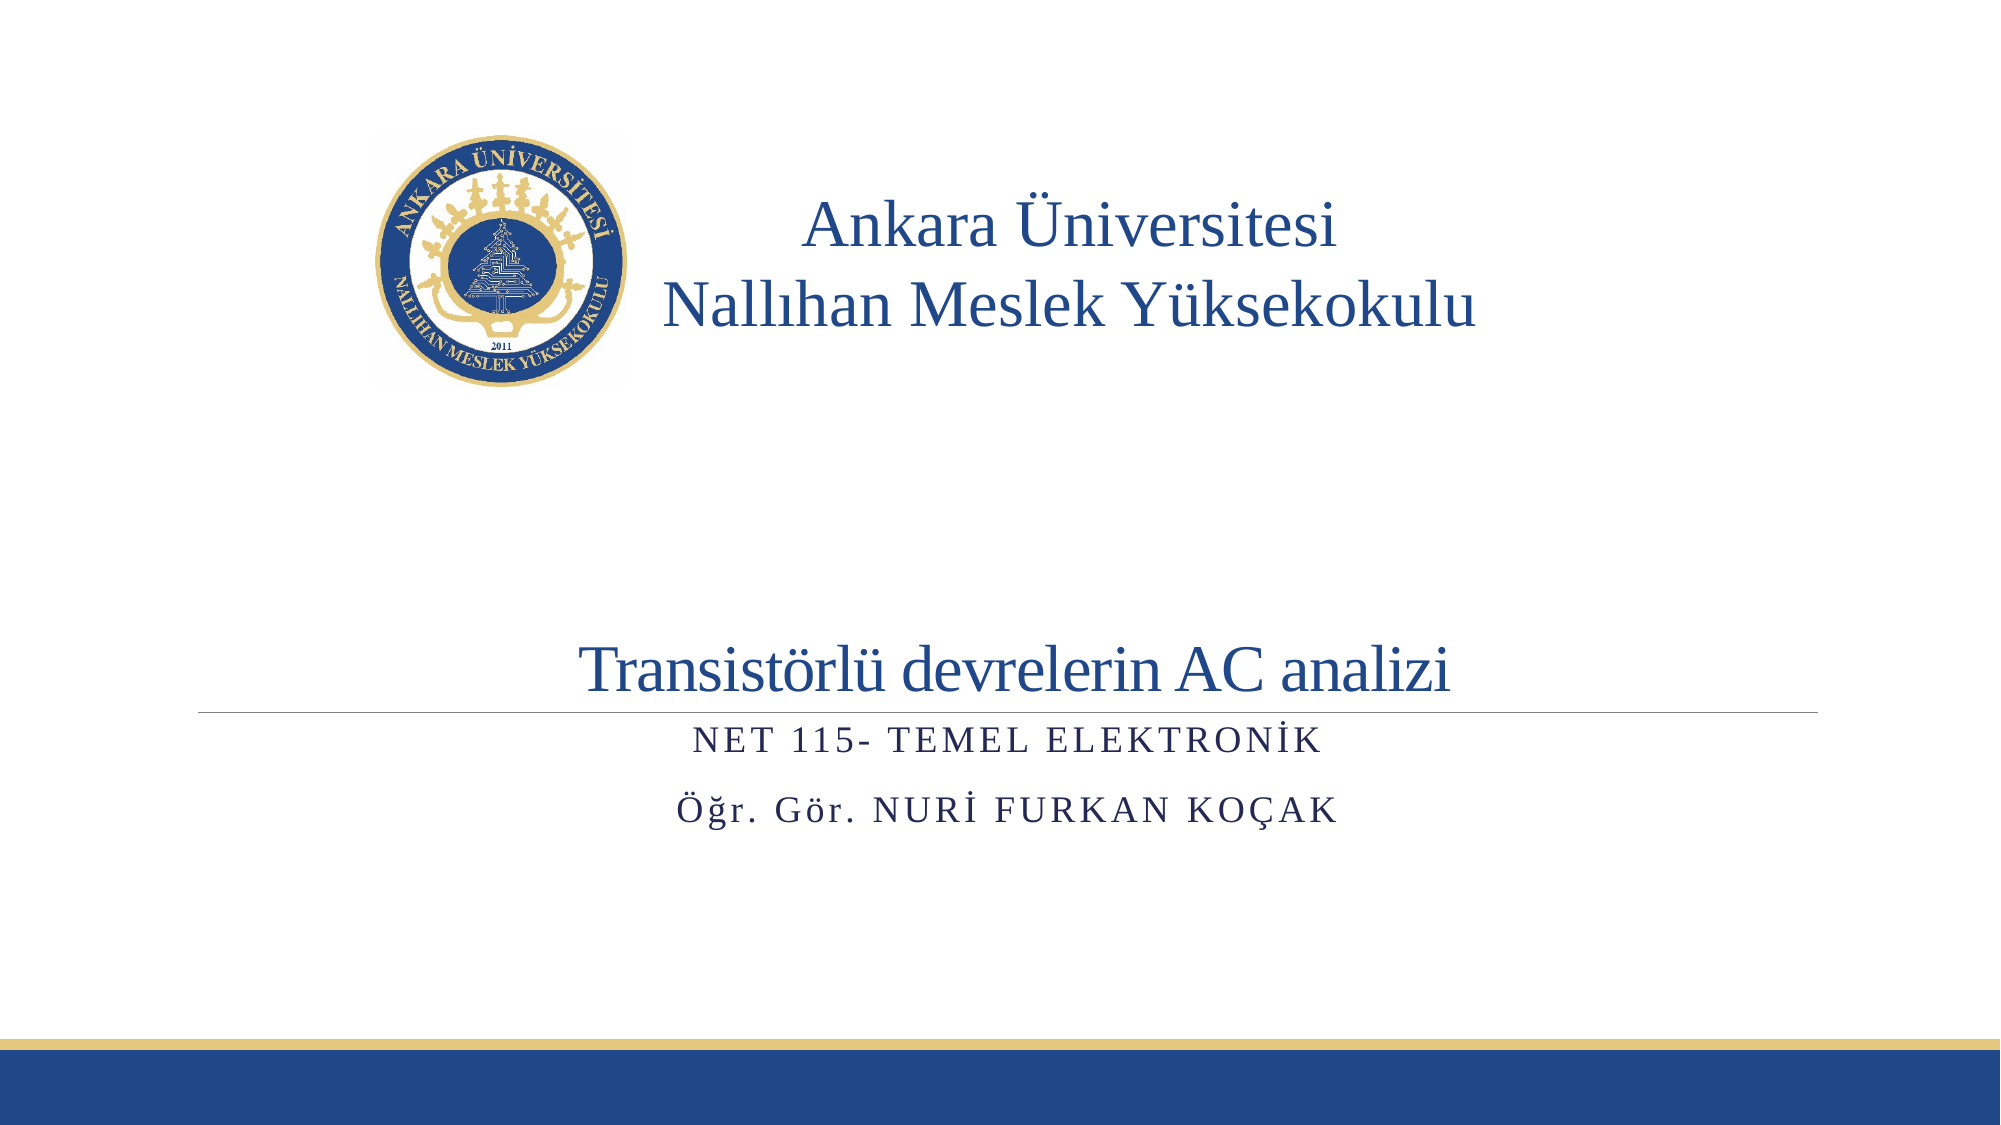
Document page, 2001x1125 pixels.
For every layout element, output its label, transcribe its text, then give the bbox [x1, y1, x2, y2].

picture [375, 135, 627, 387]
subtitle NET 115- Temel Elektronik Öğr. Gör. Nuri Furkan koçak [198, 713, 1816, 840]
title Transistörlü devrelerin AC analizi [198, 548, 1816, 713]
